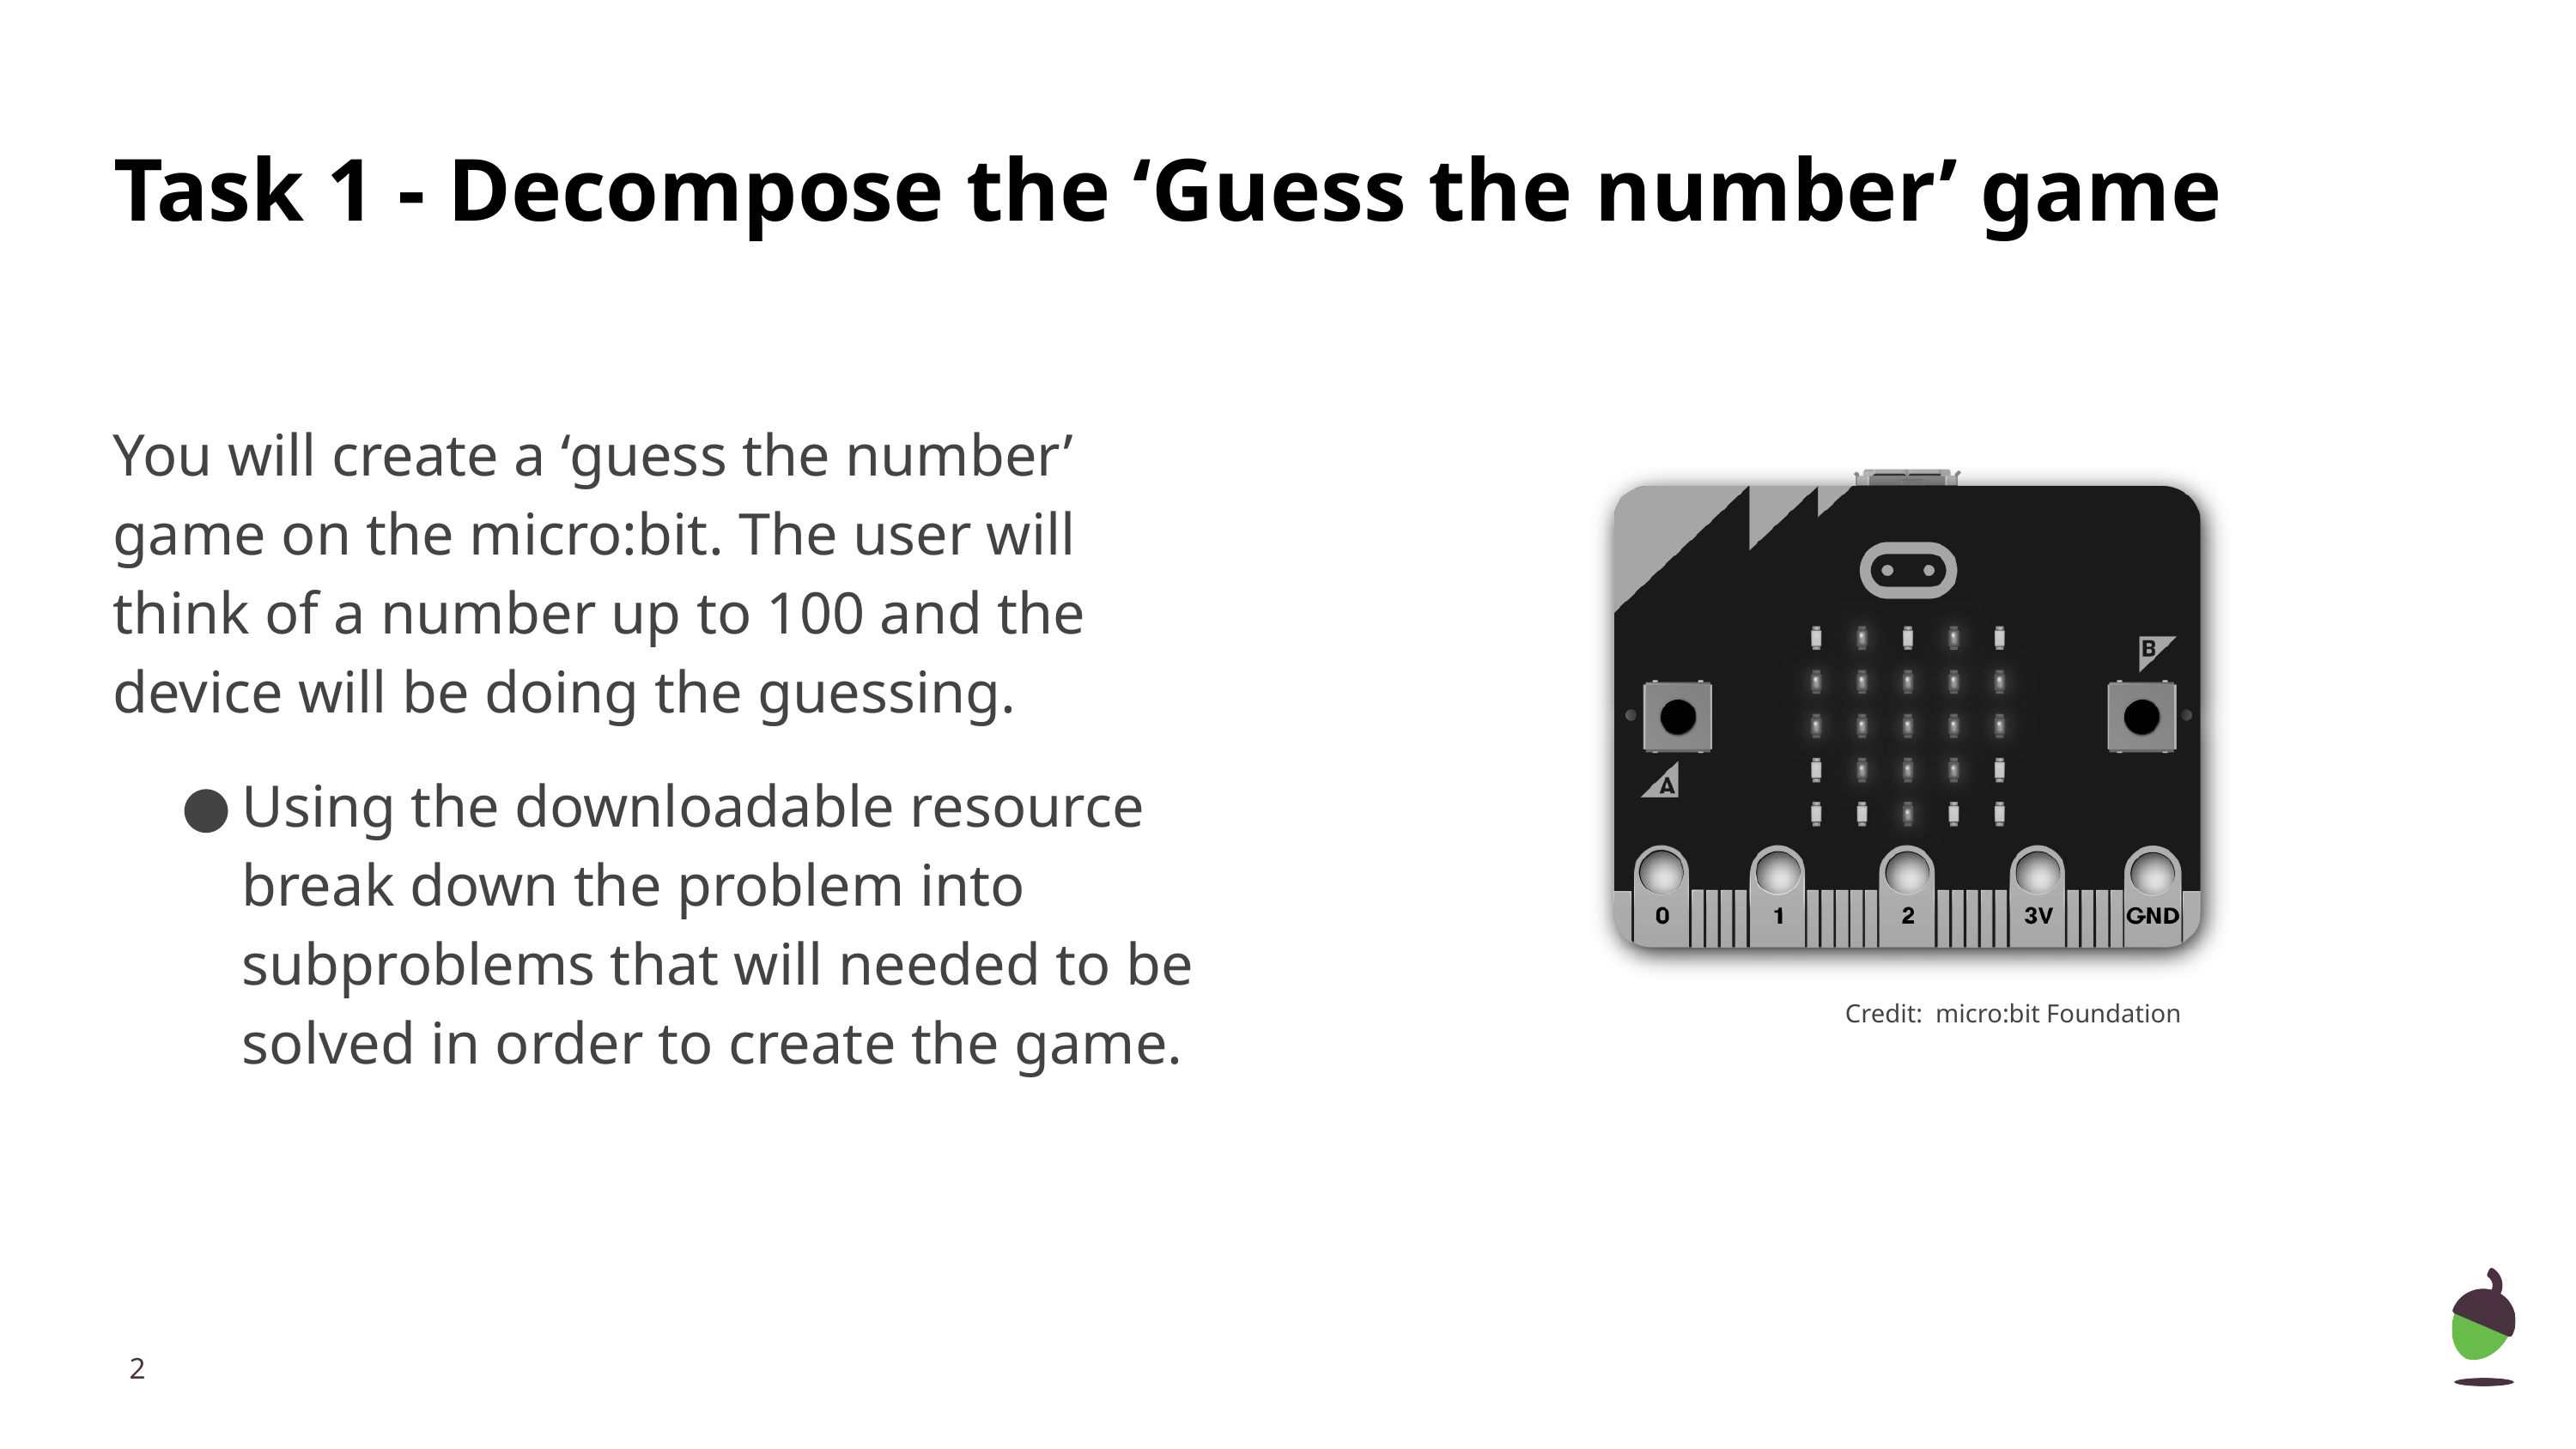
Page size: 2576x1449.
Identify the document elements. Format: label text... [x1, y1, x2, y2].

text_box Credit: micro:bit Foundation [1845, 937, 2366, 1028]
slide_number ‹#› [129, 1349, 332, 1401]
text_box You will create a ‘guess the number’ game on the micro:bit. The user will think of a number up to 100 and the device will be doing the guessing. Using the downloadable resource break down the problem into subproblems that will needed to be solved in order to create the game. [87, 382, 1241, 697]
picture [2451, 1268, 2516, 1386]
picture [1589, 464, 2231, 980]
text_box Task 1 - Decompose the ‘Guess the number’ game [87, 87, 2488, 287]
